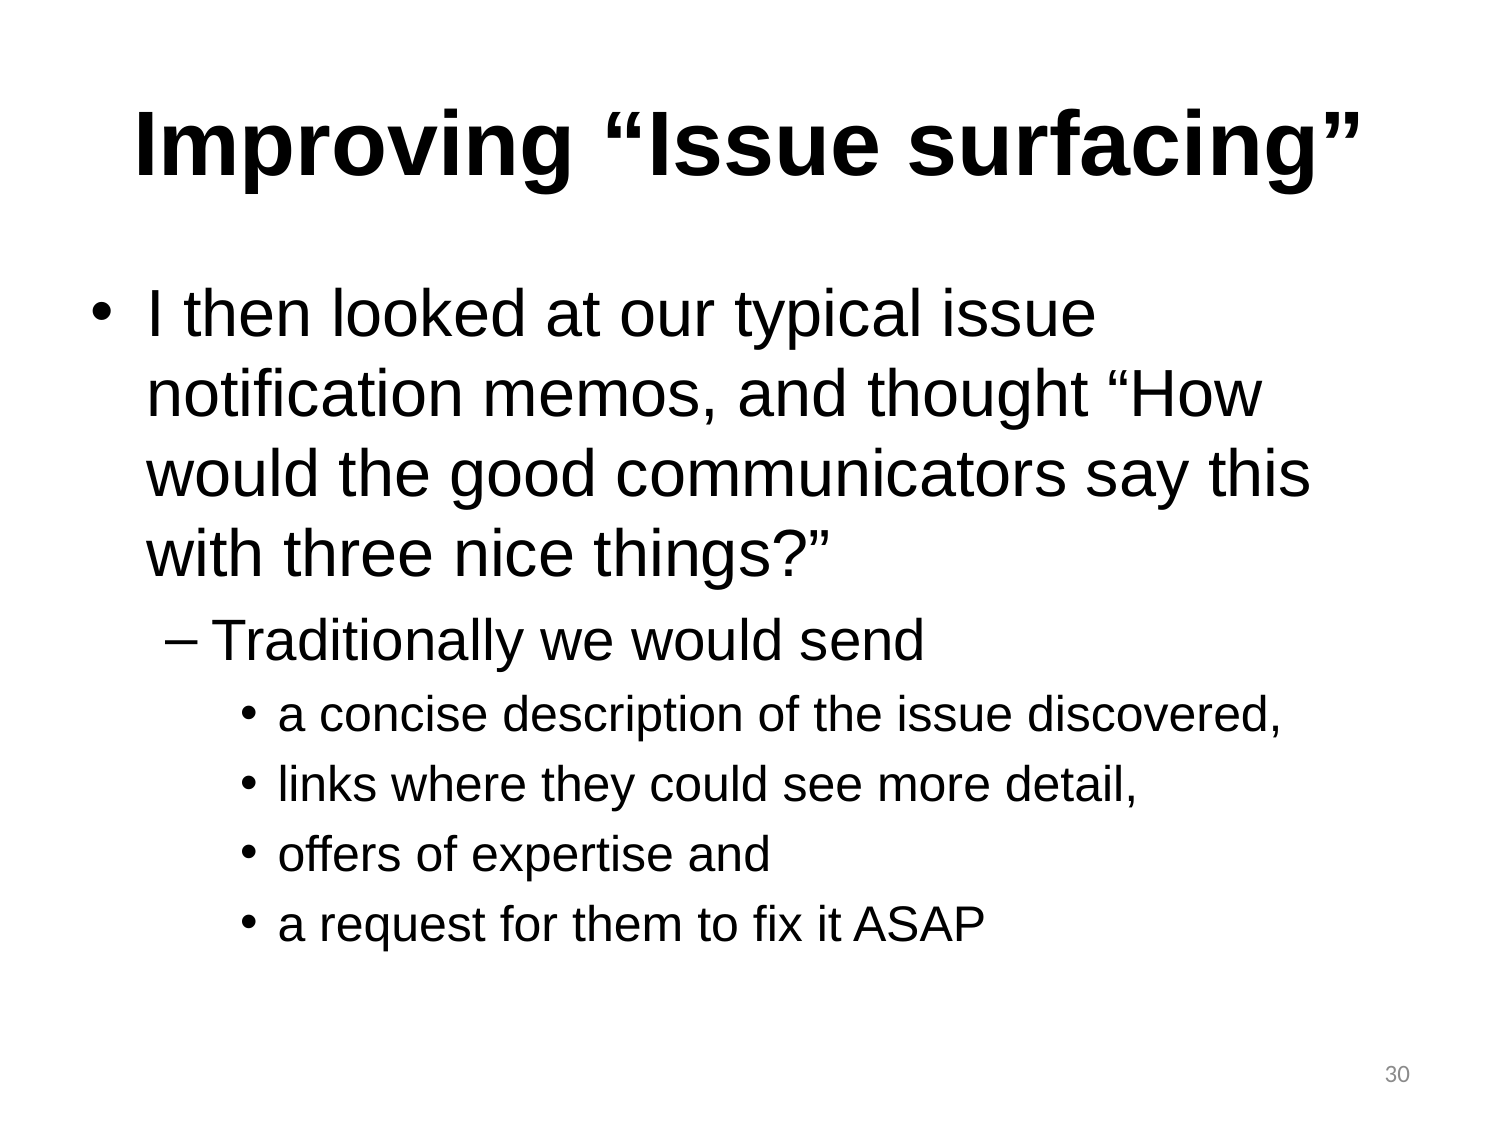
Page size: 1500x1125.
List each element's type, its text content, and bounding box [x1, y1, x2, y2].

title Improving “Issue surfacing” [75, 45, 1425, 233]
list I then looked at our typical issue notification memos, and thought “How would the good communicators say this with three nice things?” Traditionally we would send a concise description of the issue discovered, links where they could see more detail, offers of expertise and a request for them to fix it ASAP [75, 262, 1425, 1005]
slide_number 30 [1074, 1042, 1425, 1103]
